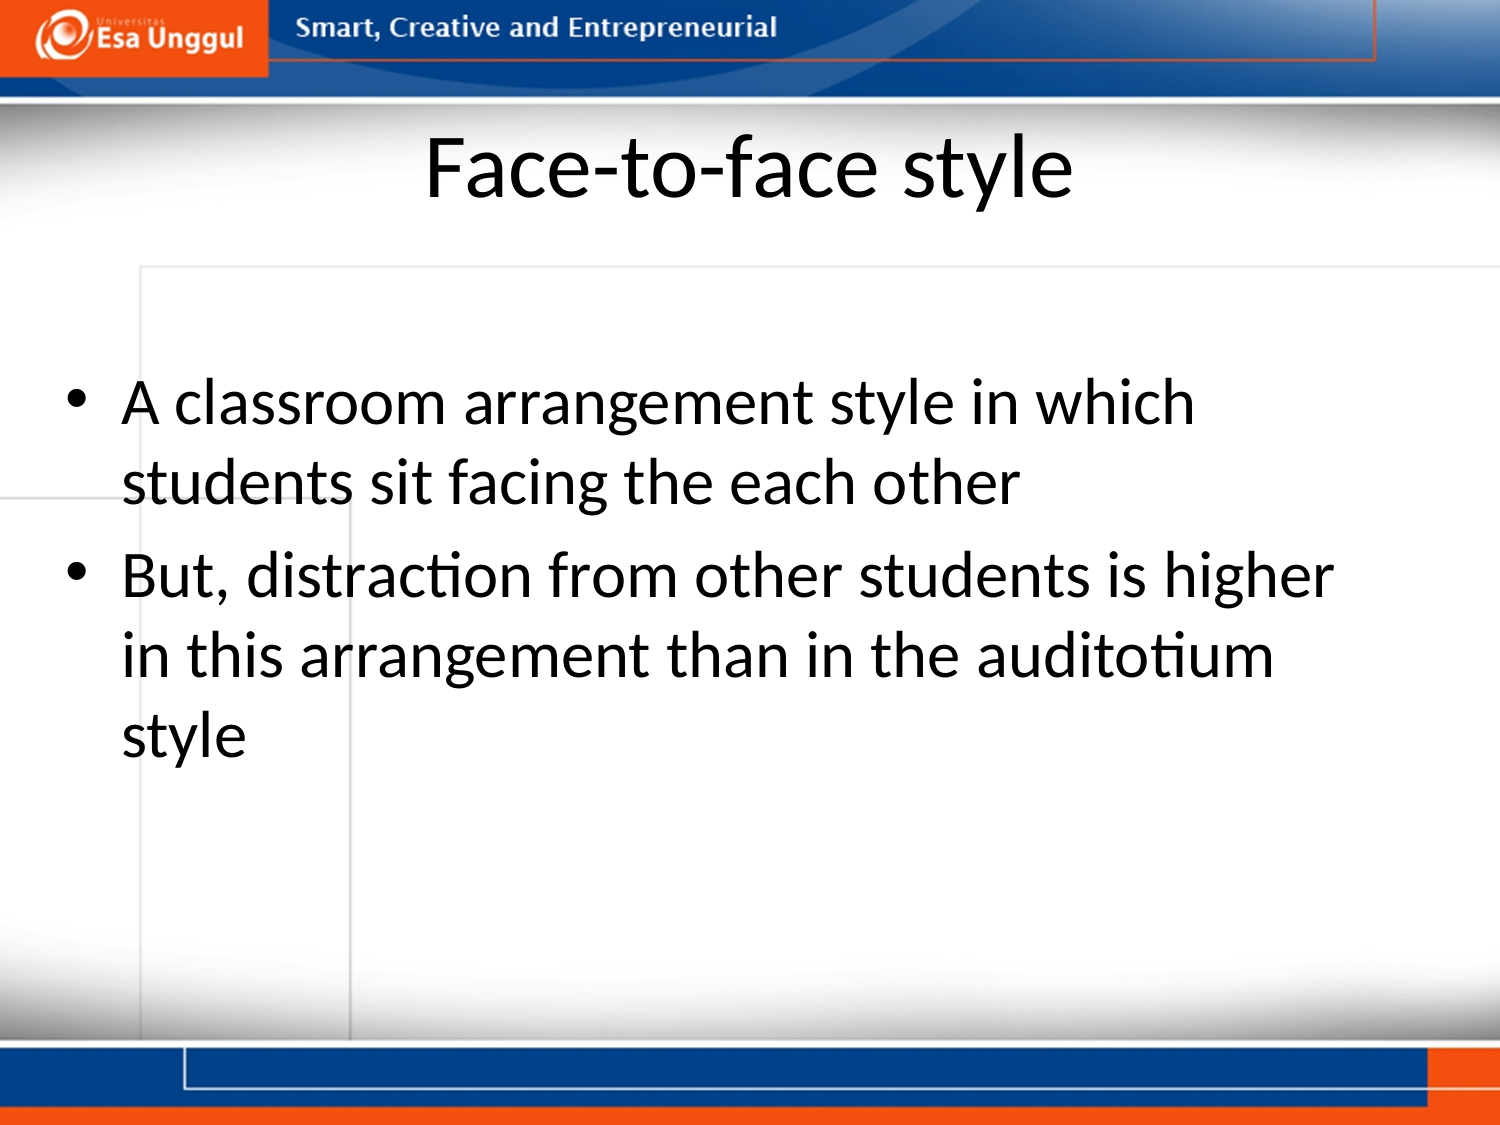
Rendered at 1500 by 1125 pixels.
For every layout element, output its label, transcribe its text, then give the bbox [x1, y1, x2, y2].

title Face-to-face style [75, 90, 1425, 233]
list A classroom arrangement style in which students sit facing the each other But, distraction from other students is higher in this arrangement than in the auditotium style [50, 350, 1413, 894]
picture [0, 0, 1500, 1125]
